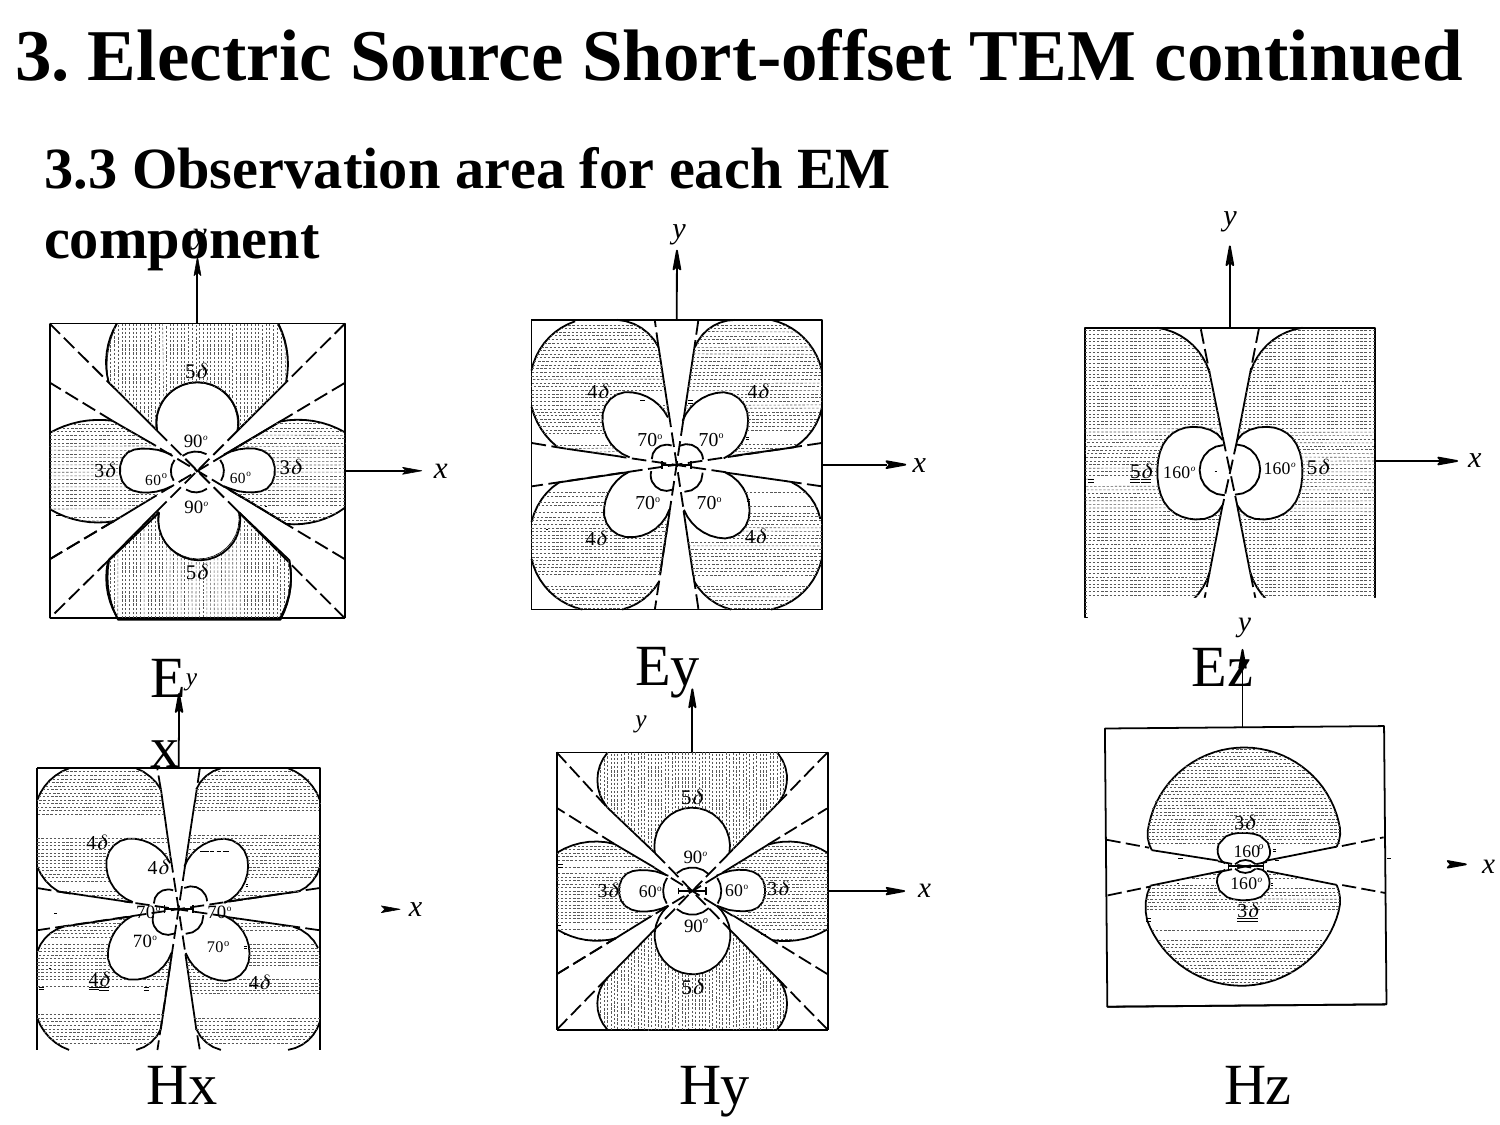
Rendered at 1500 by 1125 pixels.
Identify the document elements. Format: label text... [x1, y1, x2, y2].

text_box [313, 585, 346, 618]
text_box 5 160o [1086, 456, 1201, 483]
text_box [1237, 471, 1302, 520]
text_box [141, 323, 147, 420]
text_box [1158, 481, 1223, 520]
text_box [772, 424, 815, 439]
text_box Ez [1189, 627, 1256, 698]
text_box [217, 489, 339, 557]
text_box x [1480, 844, 1498, 880]
text_box [722, 910, 828, 1029]
text_box [160, 780, 197, 828]
text_box [45, 926, 64, 938]
text_box [531, 319, 623, 337]
text_box [1197, 582, 1207, 597]
text_box [778, 752, 827, 796]
text_box [247, 962, 320, 979]
text_box [726, 752, 746, 851]
text_box [211, 431, 236, 451]
text_box [548, 482, 560, 491]
text_box 60o [723, 878, 751, 900]
text_box [1206, 476, 1254, 597]
text_box 160o [1170, 871, 1316, 894]
text_box [776, 601, 792, 605]
text_box [716, 869, 765, 912]
text_box 4 [84, 828, 113, 854]
text_box 3 [92, 456, 121, 482]
text_box [804, 562, 822, 609]
text_box [51, 323, 116, 379]
text_box 90o 3 60o [555, 845, 710, 903]
text_box 5 [678, 783, 709, 810]
text_box [1159, 327, 1301, 459]
text_box 160o 5 [1261, 452, 1337, 480]
text_box [1255, 585, 1272, 591]
text_box [552, 594, 573, 600]
text_box [290, 768, 320, 798]
text_box [710, 878, 716, 904]
text_box [794, 576, 816, 586]
text_box [121, 448, 166, 493]
text_box [259, 323, 277, 409]
text_box [1084, 538, 1216, 544]
text_box [37, 768, 67, 780]
text_box [696, 752, 702, 783]
text_box [186, 489, 207, 493]
text_box [573, 937, 617, 941]
text_box [544, 434, 557, 447]
text_box [772, 483, 822, 520]
text_box [666, 752, 675, 817]
text_box [1384, 839, 1457, 861]
text_box [769, 841, 811, 845]
text_box [791, 482, 800, 487]
text_box [710, 754, 828, 879]
text_box [1277, 327, 1303, 337]
text_box [196, 1029, 209, 1039]
text_box [136, 1036, 157, 1050]
text_box x [1466, 437, 1484, 474]
text_box [558, 752, 607, 798]
text_box [729, 319, 775, 325]
text_box 3.3 Observation area for each EM component [42, 129, 1180, 270]
text_box [1169, 338, 1196, 348]
text_box [1076, 196, 1500, 622]
text_box x [406, 886, 425, 923]
text_box [1159, 426, 1223, 460]
text_box [1186, 353, 1204, 359]
text_box 3 [277, 453, 308, 480]
text_box 90o [182, 495, 212, 518]
text_box [276, 887, 301, 891]
text_box [776, 978, 788, 1030]
text_box [619, 319, 698, 378]
text_box [232, 490, 346, 494]
text_box [1104, 726, 1387, 1007]
text_box [40, 1026, 52, 1032]
text_box [193, 323, 199, 356]
text_box [676, 908, 709, 913]
text_box [69, 518, 115, 522]
text_box [198, 922, 204, 935]
text_box [269, 514, 335, 521]
text_box [696, 319, 733, 343]
text_box [1147, 826, 1268, 839]
text_box [673, 250, 681, 270]
text_box [1159, 791, 1329, 797]
text_box [252, 419, 346, 438]
text_box [654, 810, 730, 853]
text_box [158, 383, 237, 431]
text_box [278, 325, 288, 391]
text_box [152, 922, 175, 935]
text_box [231, 448, 275, 493]
text_box [130, 323, 136, 410]
text_box [40, 874, 49, 880]
text_box [886, 887, 905, 895]
text_box [535, 336, 563, 357]
text_box [1300, 450, 1376, 457]
text_box y [670, 208, 688, 245]
text_box [1226, 246, 1234, 266]
text_box [798, 412, 822, 446]
text_box [772, 379, 822, 383]
text_box [780, 587, 808, 601]
text_box [276, 889, 320, 930]
text_box [654, 905, 731, 972]
text_box [757, 752, 770, 823]
text_box [1212, 459, 1251, 473]
text_box [777, 325, 805, 339]
text_box [710, 319, 735, 328]
text_box o [700, 913, 711, 927]
text_box [724, 909, 828, 915]
text_box [628, 752, 641, 838]
text_box [299, 887, 307, 892]
text_box [1147, 922, 1336, 951]
text_box [777, 752, 784, 803]
text_box [622, 601, 641, 610]
text_box [1201, 445, 1225, 496]
text_box y [1235, 602, 1254, 627]
text_box [1146, 892, 1220, 896]
text_box [52, 1040, 70, 1050]
text_box [302, 783, 315, 789]
text_box [778, 845, 827, 852]
text_box [42, 768, 70, 789]
text_box [534, 416, 542, 422]
text_box [54, 495, 136, 518]
text_box [1087, 597, 1500, 1012]
text_box [1299, 490, 1376, 497]
text_box [697, 587, 709, 592]
text_box [573, 841, 615, 845]
text_box Hz [1222, 1046, 1295, 1117]
text_box [288, 768, 305, 778]
text_box [219, 324, 346, 451]
text_box [1235, 444, 1261, 495]
text_box [747, 752, 756, 833]
text_box o [1149, 838, 1338, 852]
text_box [107, 330, 114, 389]
text_box y [1221, 195, 1240, 232]
text_box [641, 336, 657, 343]
text_box [156, 323, 188, 431]
text_box [773, 937, 811, 942]
text_box Hx [144, 1046, 220, 1117]
text_box [1264, 338, 1291, 348]
text_box [1266, 585, 1376, 591]
text_box [1084, 432, 1173, 439]
text_box [626, 325, 650, 335]
text_box 70o [204, 918, 314, 957]
text_box [1243, 407, 1376, 413]
text_box [1235, 861, 1256, 865]
text_box [1248, 559, 1376, 565]
text_box [185, 922, 203, 934]
text_box [84, 815, 166, 838]
text_box [1166, 952, 1317, 986]
text_box [622, 903, 669, 912]
text_box [193, 256, 201, 276]
text_box [138, 768, 148, 774]
text_box [1188, 585, 1205, 591]
text_box [707, 597, 719, 601]
text_box [772, 439, 799, 444]
text_box [278, 323, 344, 380]
text_box x [431, 447, 450, 485]
text_box [1241, 518, 1376, 522]
text_box [886, 461, 906, 469]
text_box [185, 936, 250, 981]
text_box [290, 508, 346, 557]
text_box 5 [183, 356, 213, 383]
text_box 70o [130, 928, 161, 952]
title 3. Electric Source Short-offset TEM continued [12, 7, 1488, 196]
text_box [1247, 389, 1376, 395]
text_box [106, 839, 134, 903]
text_box [1237, 426, 1300, 467]
text_box [1154, 798, 1336, 811]
text_box 60o 60o [143, 451, 254, 489]
text_box [1288, 433, 1376, 439]
text_box [597, 753, 607, 806]
text_box 5 [679, 972, 709, 999]
text_box [525, 196, 949, 622]
text_box x [910, 442, 929, 479]
text_box [710, 752, 726, 827]
text_box Eyx [148, 639, 217, 780]
text_box [533, 565, 544, 571]
text_box [140, 772, 148, 778]
text_box y [190, 212, 209, 251]
text_box [107, 512, 291, 620]
text_box [597, 980, 608, 1030]
text_box 3 [1144, 896, 1339, 922]
text_box [115, 323, 121, 395]
text_box [772, 480, 794, 487]
text_box x [916, 867, 934, 904]
text_box 90o [181, 428, 211, 451]
text_box [717, 877, 722, 904]
text_box [48, 883, 117, 922]
text_box [533, 358, 543, 364]
text_box [536, 572, 559, 586]
text_box [791, 340, 818, 357]
text_box [1084, 519, 1219, 537]
text_box [1438, 457, 1458, 465]
text_box 4 [36, 965, 227, 991]
text_box [111, 916, 172, 965]
text_box [796, 439, 805, 444]
text_box 160 [1176, 852, 1307, 861]
text_box [634, 594, 650, 601]
text_box 4 70o 70o [134, 828, 276, 922]
text_box [191, 808, 320, 835]
text_box [263, 994, 320, 1018]
text_box [309, 1024, 320, 1050]
text_box [256, 506, 345, 513]
text_box [1337, 833, 1341, 843]
text_box 3 [765, 874, 794, 900]
text_box 4 [246, 968, 276, 994]
text_box [159, 431, 181, 451]
text_box [42, 938, 115, 977]
text_box Eyy [633, 627, 702, 751]
text_box [1261, 812, 1339, 822]
text_box 5 [183, 557, 525, 585]
text_box [645, 752, 665, 845]
text_box 90 [682, 913, 705, 937]
text_box [771, 605, 785, 610]
text_box [314, 930, 320, 951]
text_box [288, 1043, 305, 1050]
text_box [402, 467, 422, 475]
text_box [1157, 327, 1183, 337]
text_box [556, 913, 640, 927]
text_box [759, 913, 830, 937]
text_box [262, 494, 348, 508]
text_box [200, 323, 240, 431]
text_box [699, 332, 718, 339]
text_box [53, 419, 113, 431]
text_box [243, 873, 318, 887]
text_box [300, 1026, 319, 1039]
text_box [806, 501, 819, 513]
text_box [1194, 360, 1208, 366]
text_box [713, 332, 786, 336]
text_box 4 4 70o 70o 70o 70o 4 [583, 378, 772, 550]
text_box [1253, 585, 1263, 597]
text_box [539, 498, 583, 539]
text_box [617, 319, 636, 325]
text_box [281, 521, 318, 525]
text_box [744, 487, 814, 501]
text_box [239, 438, 295, 446]
text_box [1084, 480, 1158, 486]
text_box [1231, 473, 1235, 490]
text_box [1163, 747, 1325, 790]
text_box [772, 319, 822, 367]
text_box [1225, 473, 1229, 490]
text_box [772, 444, 822, 486]
text_box 3 [1232, 808, 1261, 834]
text_box Hy [677, 1046, 753, 1117]
text_box [1447, 861, 1466, 868]
text_box [381, 905, 401, 913]
text_box [788, 576, 803, 584]
text_box [551, 321, 576, 335]
text_box [561, 927, 632, 937]
text_box [608, 752, 627, 825]
text_box [771, 319, 786, 325]
